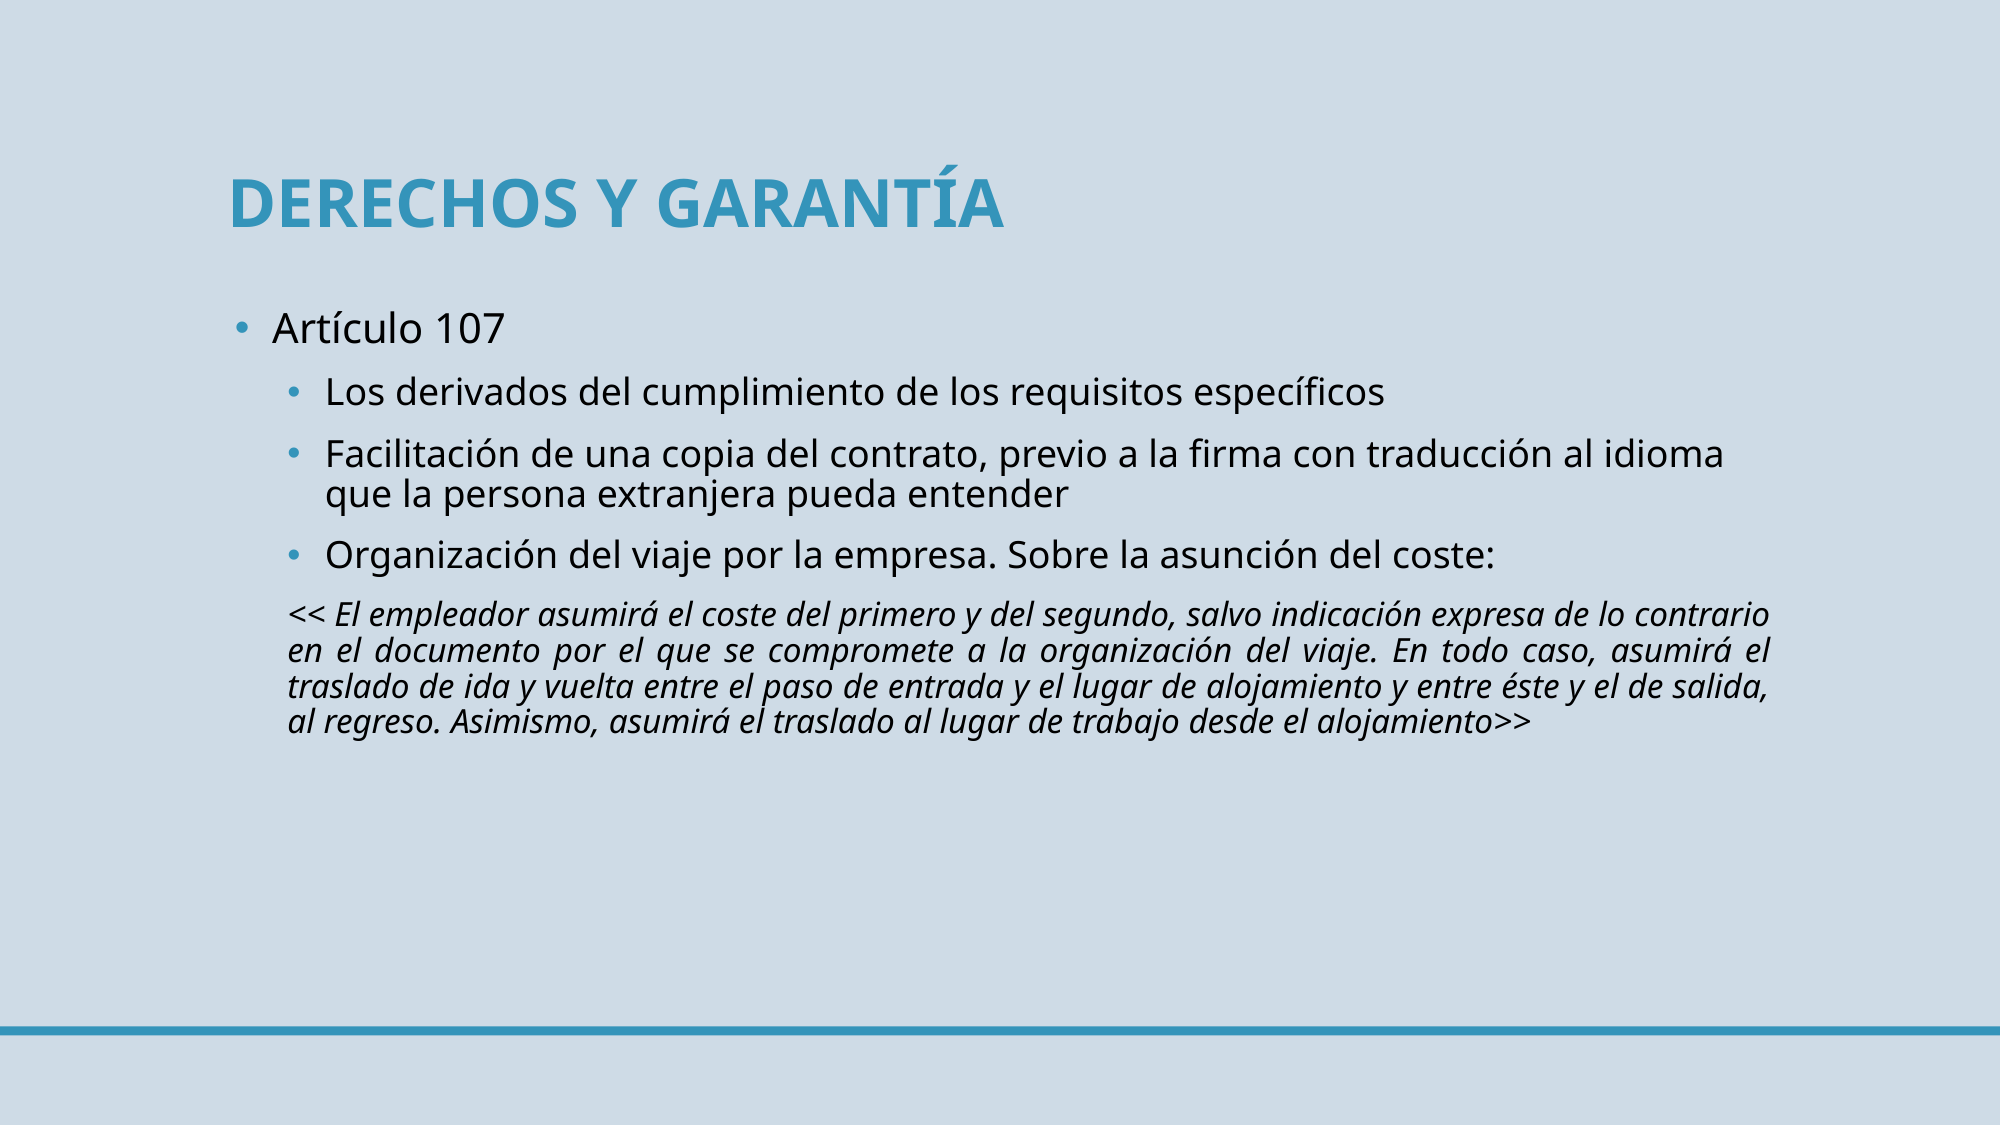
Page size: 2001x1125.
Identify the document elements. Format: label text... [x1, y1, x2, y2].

title DERECHOS Y GARANTÍA [212, 62, 1788, 250]
list Artículo 107 Los derivados del cumplimiento de los requisitos específicos Facilitación de una copia del contrato, previo a la firma con traducción al idioma que la persona extranjera pueda entender Organización del viaje por la empresa. Sobre la asunción del coste: << El empleador asumirá el coste del primero y del segundo, salvo indicación expresa de lo contrario en el documento por el que se compromete a la organización del viaje. En todo caso, asumirá el traslado de ida y vuelta entre el paso de entrada y el lugar de alojamiento y entre éste y el de salida, al regreso. Asimismo, asumirá el traslado al lugar de trabajo desde el alojamiento>> [212, 299, 1788, 975]
